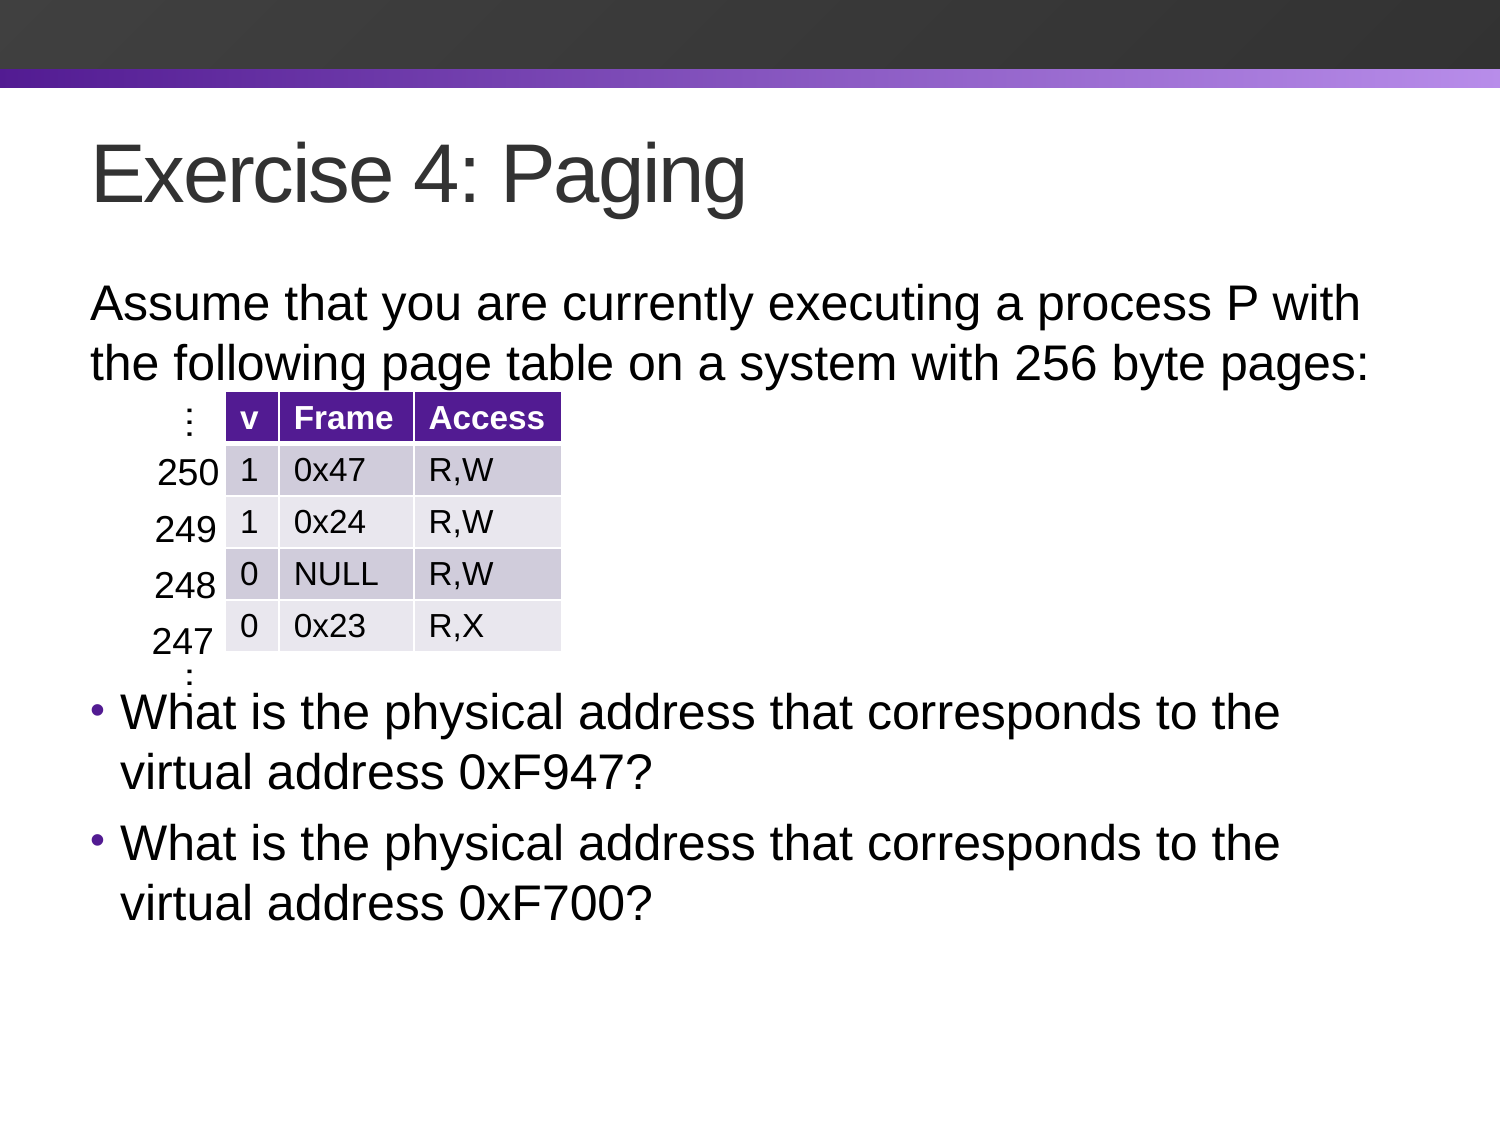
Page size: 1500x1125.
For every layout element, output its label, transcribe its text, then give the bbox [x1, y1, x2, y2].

table_cell R,W [415, 446, 561, 495]
title Exercise 4: Paging [75, 87, 1425, 250]
table_cell 0x47 [280, 446, 413, 495]
list Assume that you are currently executing a process P with the following page table on a system with 256 byte pages: What is the physical address that corresponds to the virtual address 0xF947? What is the physical address that corresponds to the virtual address 0xF700? [75, 262, 1425, 1063]
text_box … [146, 649, 207, 717]
table_cell 0x24 [280, 497, 413, 547]
table_cell 0 [231, 601, 278, 651]
text_box … [146, 389, 207, 457]
table_cell 1 [234, 497, 278, 547]
table_cell R,X [415, 601, 561, 651]
table_cell R,W [415, 497, 561, 547]
table_header Frame [280, 392, 413, 441]
table_cell 0x23 [280, 601, 413, 651]
text_box 249 [139, 497, 234, 558]
table_cell 0 [233, 549, 278, 599]
text_box 250 [142, 440, 236, 501]
table_cell 1 [236, 446, 278, 495]
table_header v [226, 392, 278, 441]
table_cell R,W [415, 549, 561, 599]
text_box 248 [139, 558, 233, 614]
table_header Access [415, 392, 561, 441]
text_box 247 [136, 610, 231, 670]
table_cell NULL [280, 549, 413, 599]
